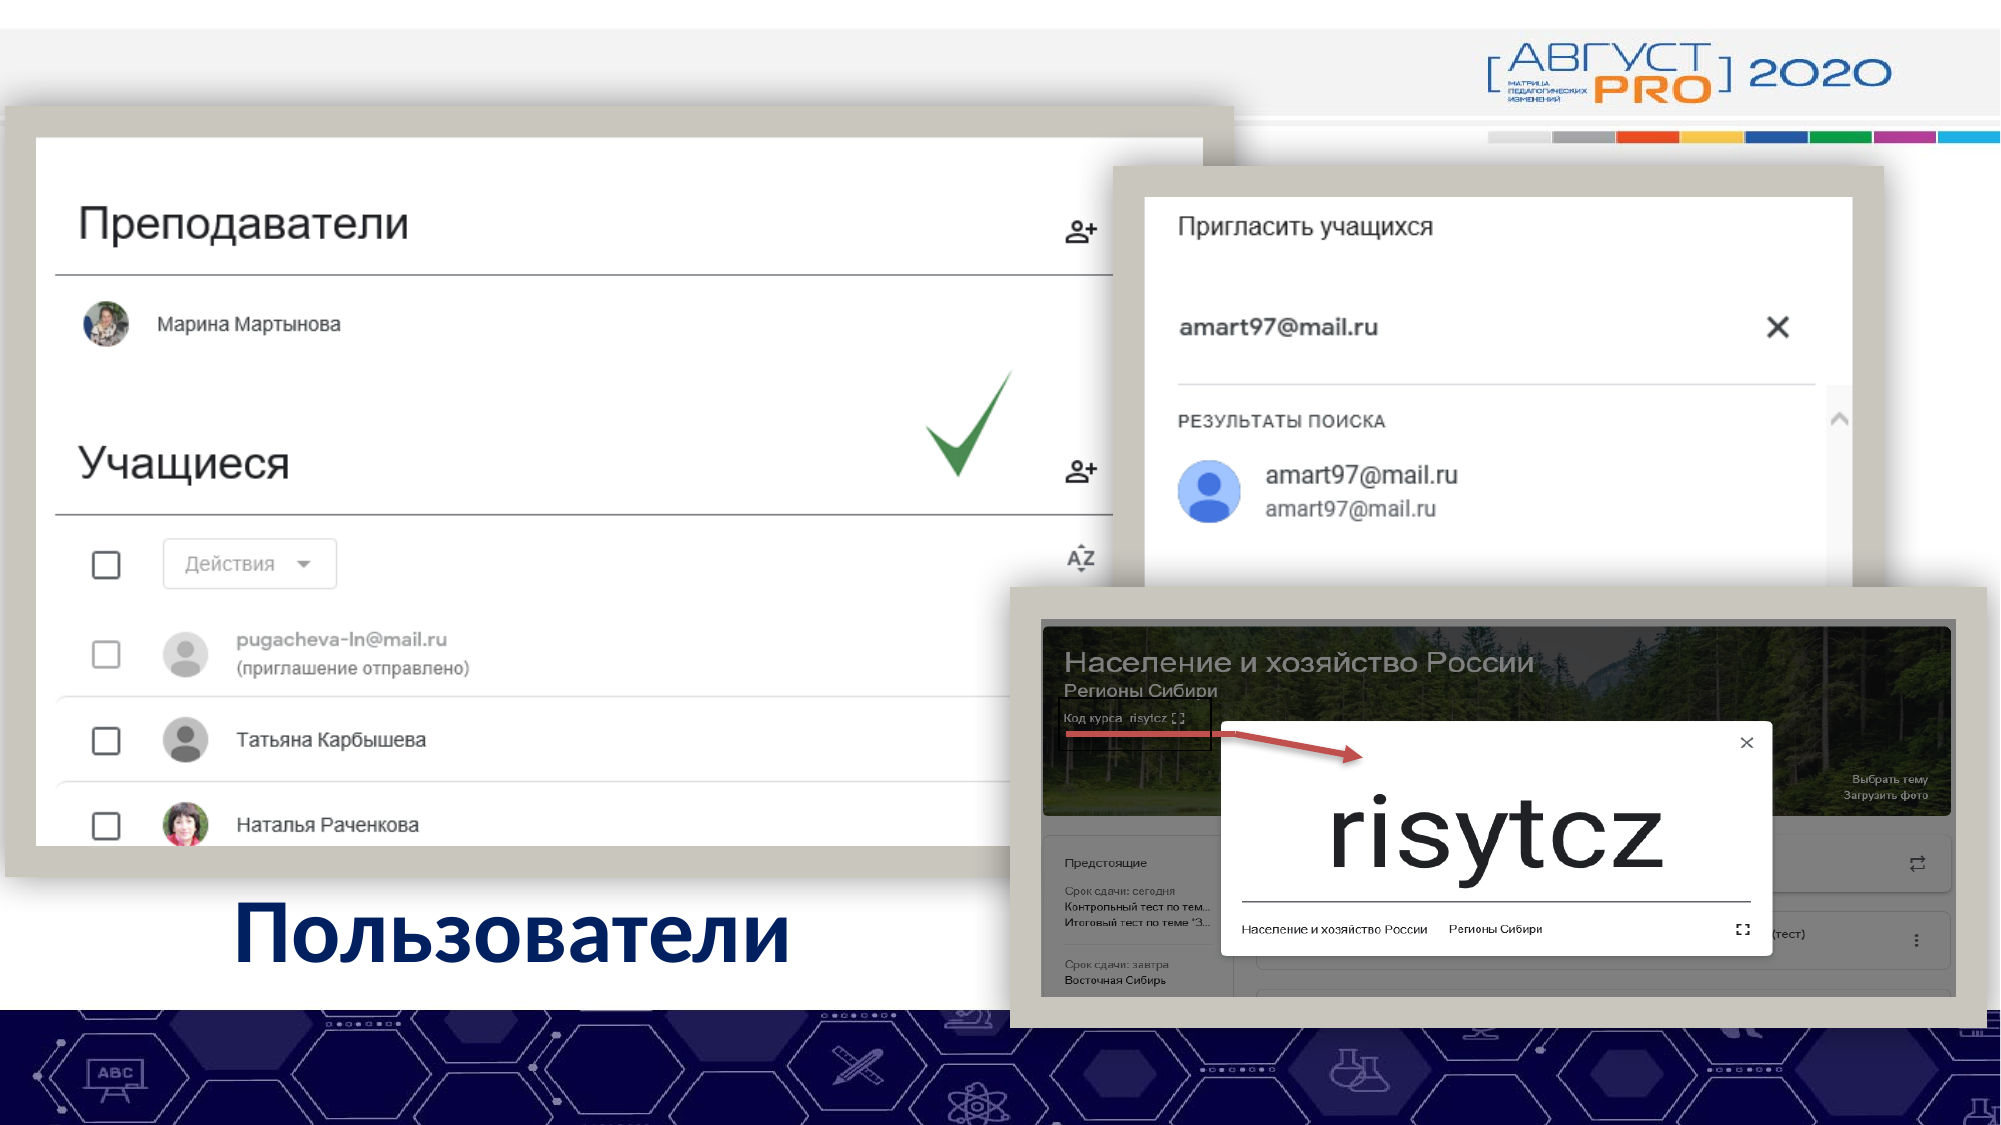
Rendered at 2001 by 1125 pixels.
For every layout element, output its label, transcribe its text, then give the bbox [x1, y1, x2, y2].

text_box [1235, 733, 1364, 758]
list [35, 136, 1204, 847]
picture [0, 0, 2001, 1125]
text_box Пользователи [218, 856, 865, 1034]
